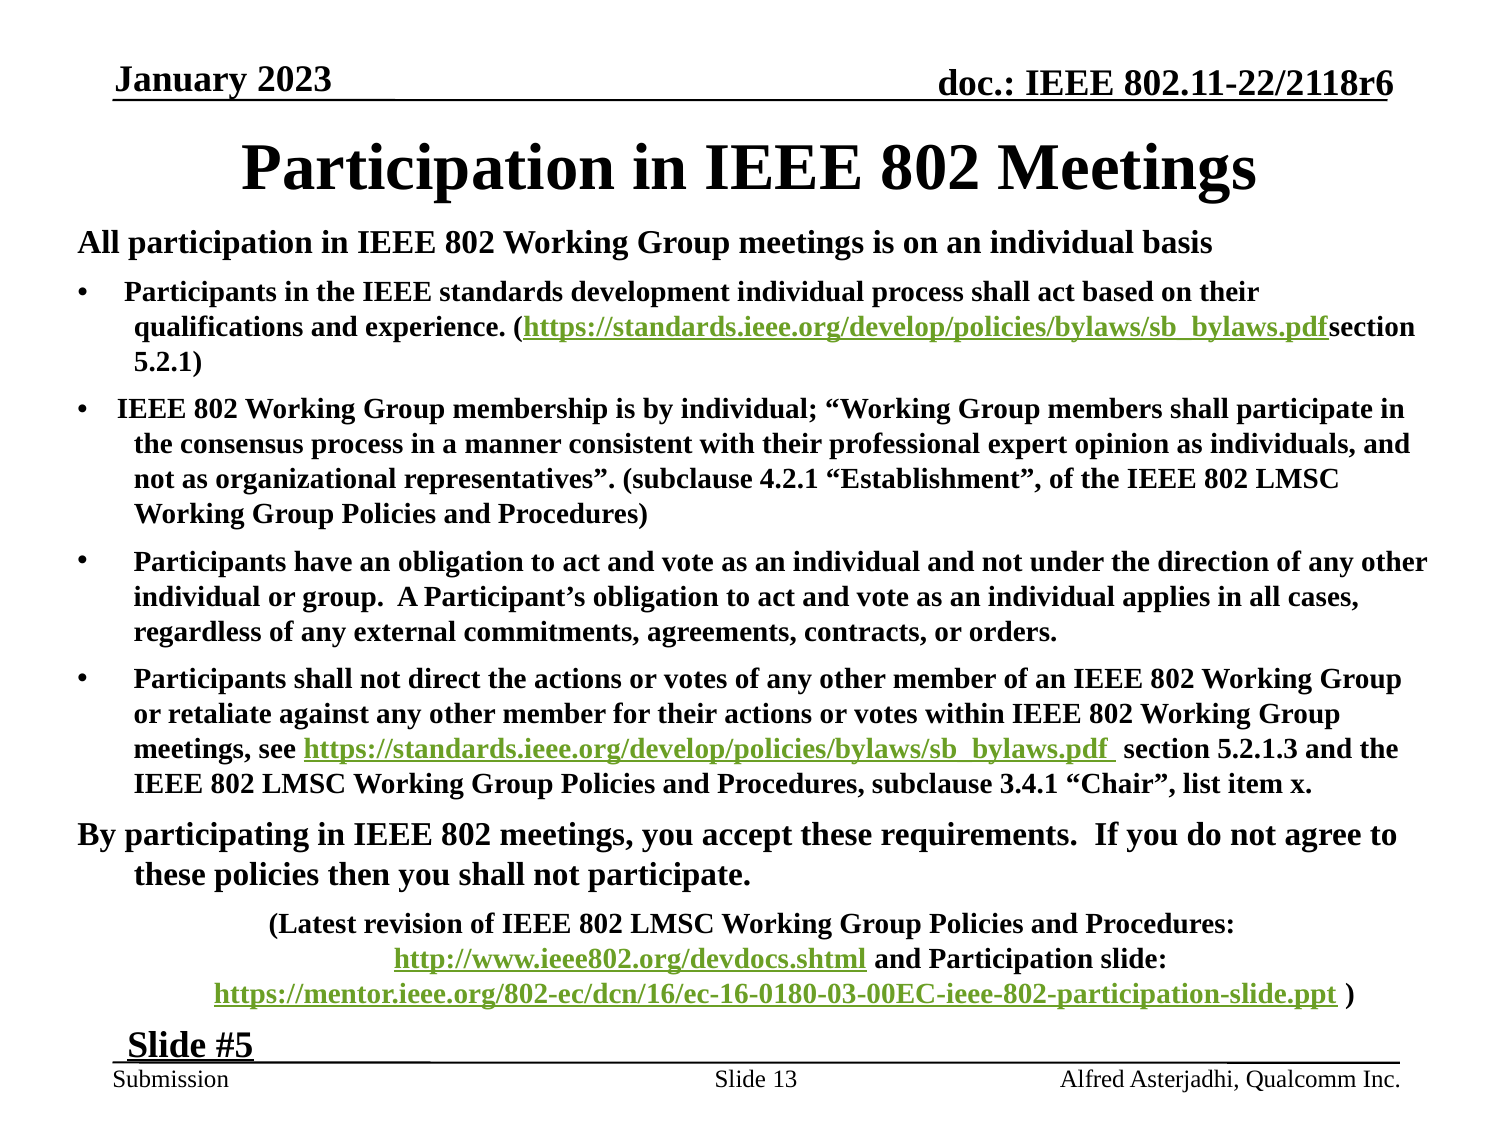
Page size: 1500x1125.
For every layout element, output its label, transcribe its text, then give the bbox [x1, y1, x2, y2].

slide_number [114, 54, 493, 100]
list All participation in IEEE 802 Working Group meetings is on an individual basis • Participants in the IEEE standards development individual process shall act based on their qualifications and experience. (https://standards.ieee.org/develop/policies/bylaws/sb_bylaws.pdfsection 5.2.1) • IEEE 802 Working Group membership is by individual; “Working Group members shall participate in the consensus process in a manner consistent with their professional expert opinion as individuals, and not as organizational representatives”. (subclause 4.2.1 “Establishment”, of the IEEE 802 LMSC Working Group Policies and Procedures) Participants have an obligation to act and vote as an individual and not under the direction of any other individual or group. A Participant’s obligation to act and vote as an individual applies in all cases, regardless of any external commitments, agreements, contracts, or orders. Participants shall not direct the actions or votes of any other member of an IEEE 802 Working Group or retaliate against any other member for their actions or votes within IEEE 802 Working Group meetings, see https://standards.ieee.org/develop/policies/bylaws/sb_bylaws.pdf section 5.2.1.3 and the IEEE 802 LMSC Working Group Policies and Procedures, subclause 3.4.1 “Chair”, list item x. By participating in IEEE 802 meetings, you accept these requirements. If you do not agree to these policies then you shall not participate. (Latest revision of IEEE 802 LMSC Working Group Policies and Procedures: http://www.ieee802.org/devdocs.shtml and Participation slide: https://mentor.ieee.org/802-ec/dcn/16/ec-16-0180-03-00EC-ieee-802-participation-slide.ppt ) [62, 212, 1451, 1001]
slide_number Slide 13 [712, 1061, 800, 1123]
text_box Slide #5 [112, 1012, 269, 1073]
footer Alfred Asterjadhi, Qualcomm Inc. [878, 1061, 1402, 1093]
title Participation in IEEE 802 Meetings [112, 112, 1388, 212]
